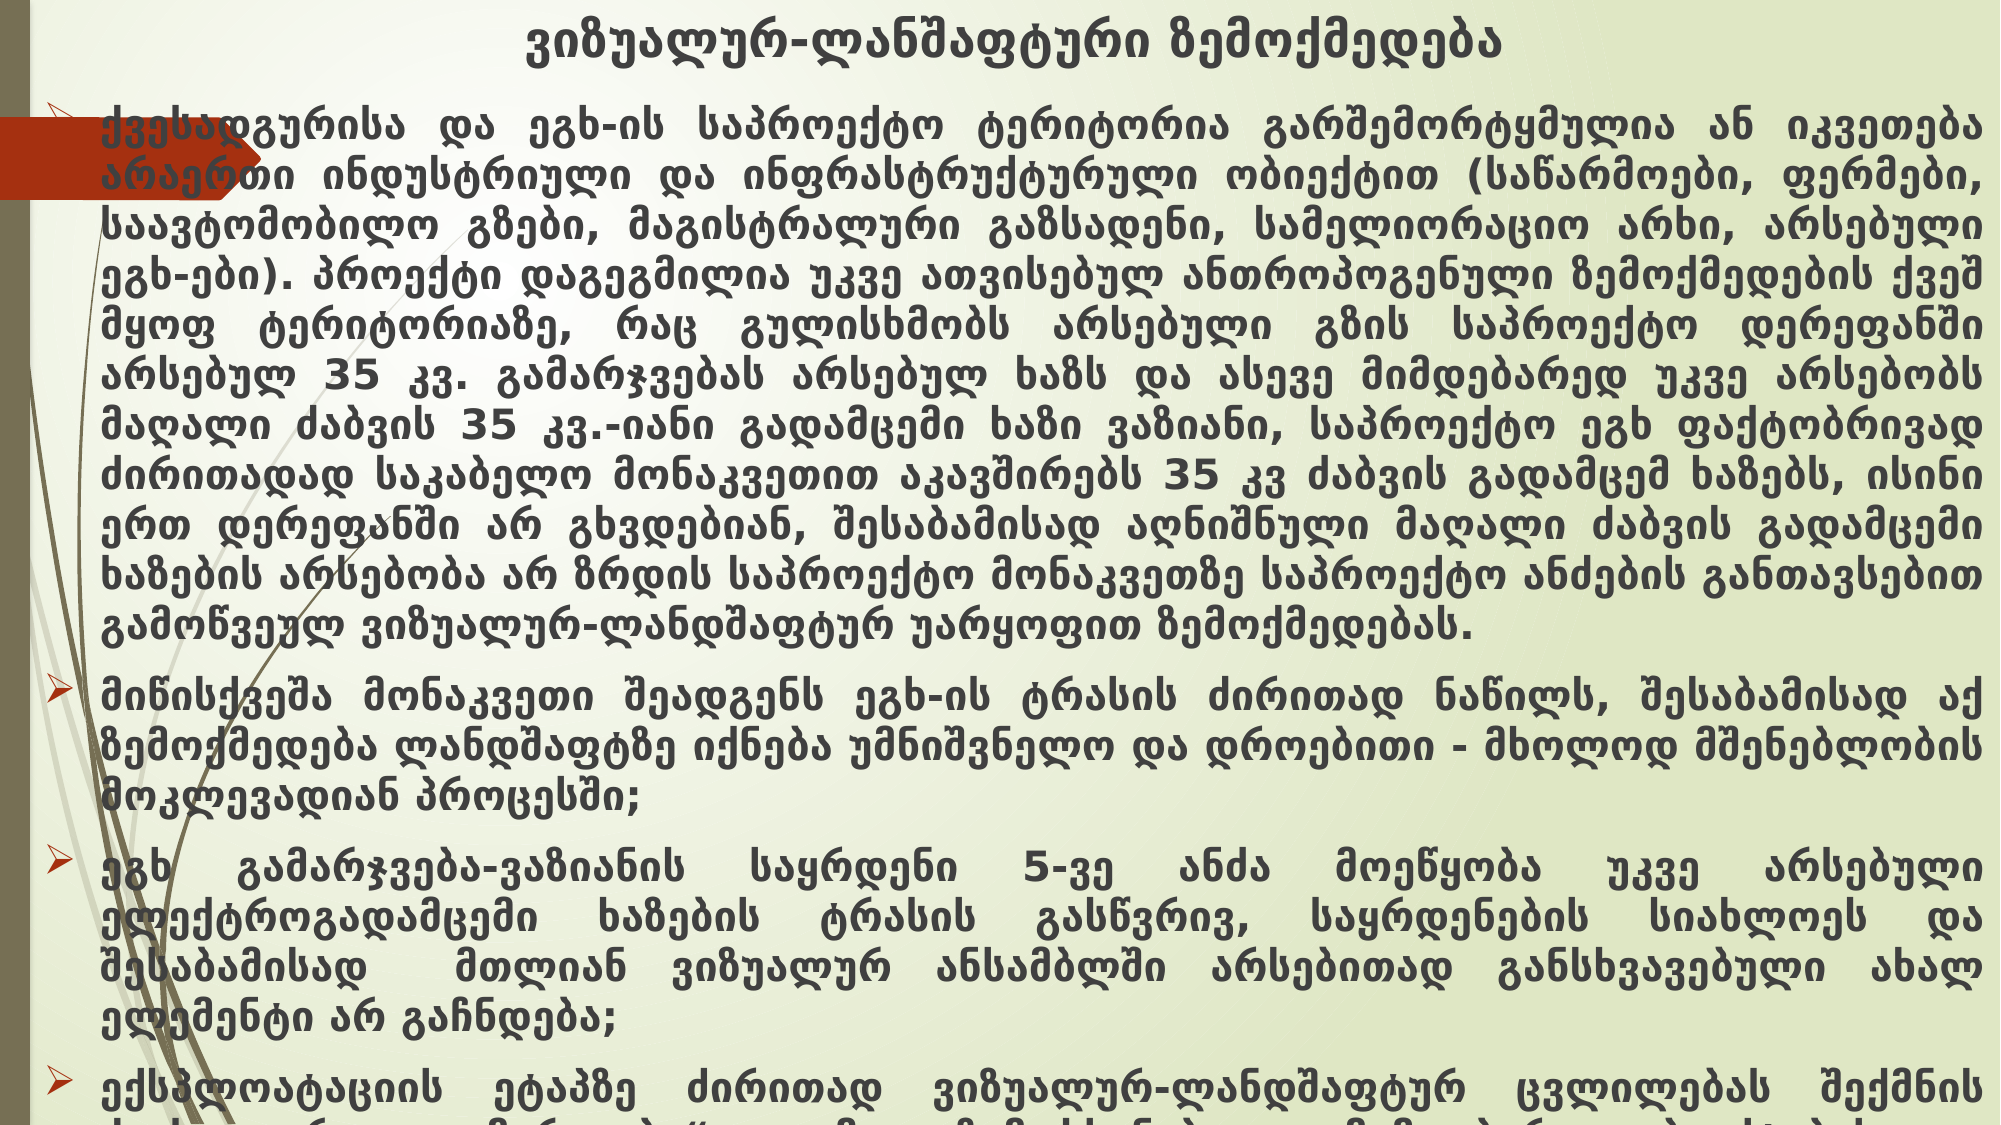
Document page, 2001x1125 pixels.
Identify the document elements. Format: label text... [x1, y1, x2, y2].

title ვიზუალურ-ლანშაფტური ზემოქმედება [28, 0, 2000, 90]
list ქვესადგურისა და ეგხ-ის საპროექტო ტერიტორია გარშემორტყმულია ან იკვეთება არაერთი ინდუსტრიული და ინფრასტრუქტურული ობიექტით (საწარმოები, ფერმები, საავტომობილო გზები, მაგისტრალური გაზსადენი, სამელიორაციო არხი, არსებული ეგხ-ები). პროექტი დაგეგმილია უკვე ათვისებულ ანთროპოგენული ზემოქმედების ქვეშ მყოფ ტერიტორიაზე, რაც გულისხმობს არსებული გზის საპროექტო დერეფანში არსებულ 35 კვ. გამარჯვებას არსებულ ხაზს და ასევე მიმდებარედ უკვე არსებობს მაღალი ძაბვის 35 კვ.-იანი გადამცემი ხაზი ვაზიანი, საპროექტო ეგხ ფაქტობრივად ძირითადად საკაბელო მონაკვეთით აკავშირებს 35 კვ ძაბვის გადამცემ ხაზებს, ისინი ერთ დერეფანში არ გხვდებიან, შესაბამისად აღნიშნული მაღალი ძაბვის გადამცემი ხაზების არსებობა არ ზრდის საპროექტო მონაკვეთზე საპროექტო ანძების განთავსებით გამოწვეულ ვიზუალურ-ლანდშაფტურ უარყოფით ზემოქმედებას. მიწისქვეშა მონაკვეთი შეადგენს ეგხ-ის ტრასის ძირითად ნაწილს, შესაბამისად აქ ზემოქმედება ლანდშაფტზე იქნება უმნიშვნელო და დროებითი - მხოლოდ მშენებლობის მოკლევადიან პროცესში; ეგხ გამარჯვება-ვაზიანის საყრდენი 5-ვე ანძა მოეწყობა უკვე არსებული ელექტროგადამცემი ხაზების ტრასის გასწვრივ, საყრდენების სიახლოეს და შესაბამისად მთლიან ვიზუალურ ანსამბლში არსებითად განსხვავებული ახალ ელემენტი არ გაჩნდება; ექსპლოატაციის ეტაპზე ძირითად ვიზუალურ-ლანდშაფტურ ცვლილებას შექმნის ქვესადგური „გამარჯვება“, თუმცა ზემოხსენებული მიმდებარე ობიექტების და სამომავლოდ დაგეგმილი ინდუსქტიული განაშენიანების ფონზე მას ვერ ექნება აღნიშნული არეალისთვის მნიშვნელოვანი ზემოქმედება. [28, 90, 2000, 1125]
